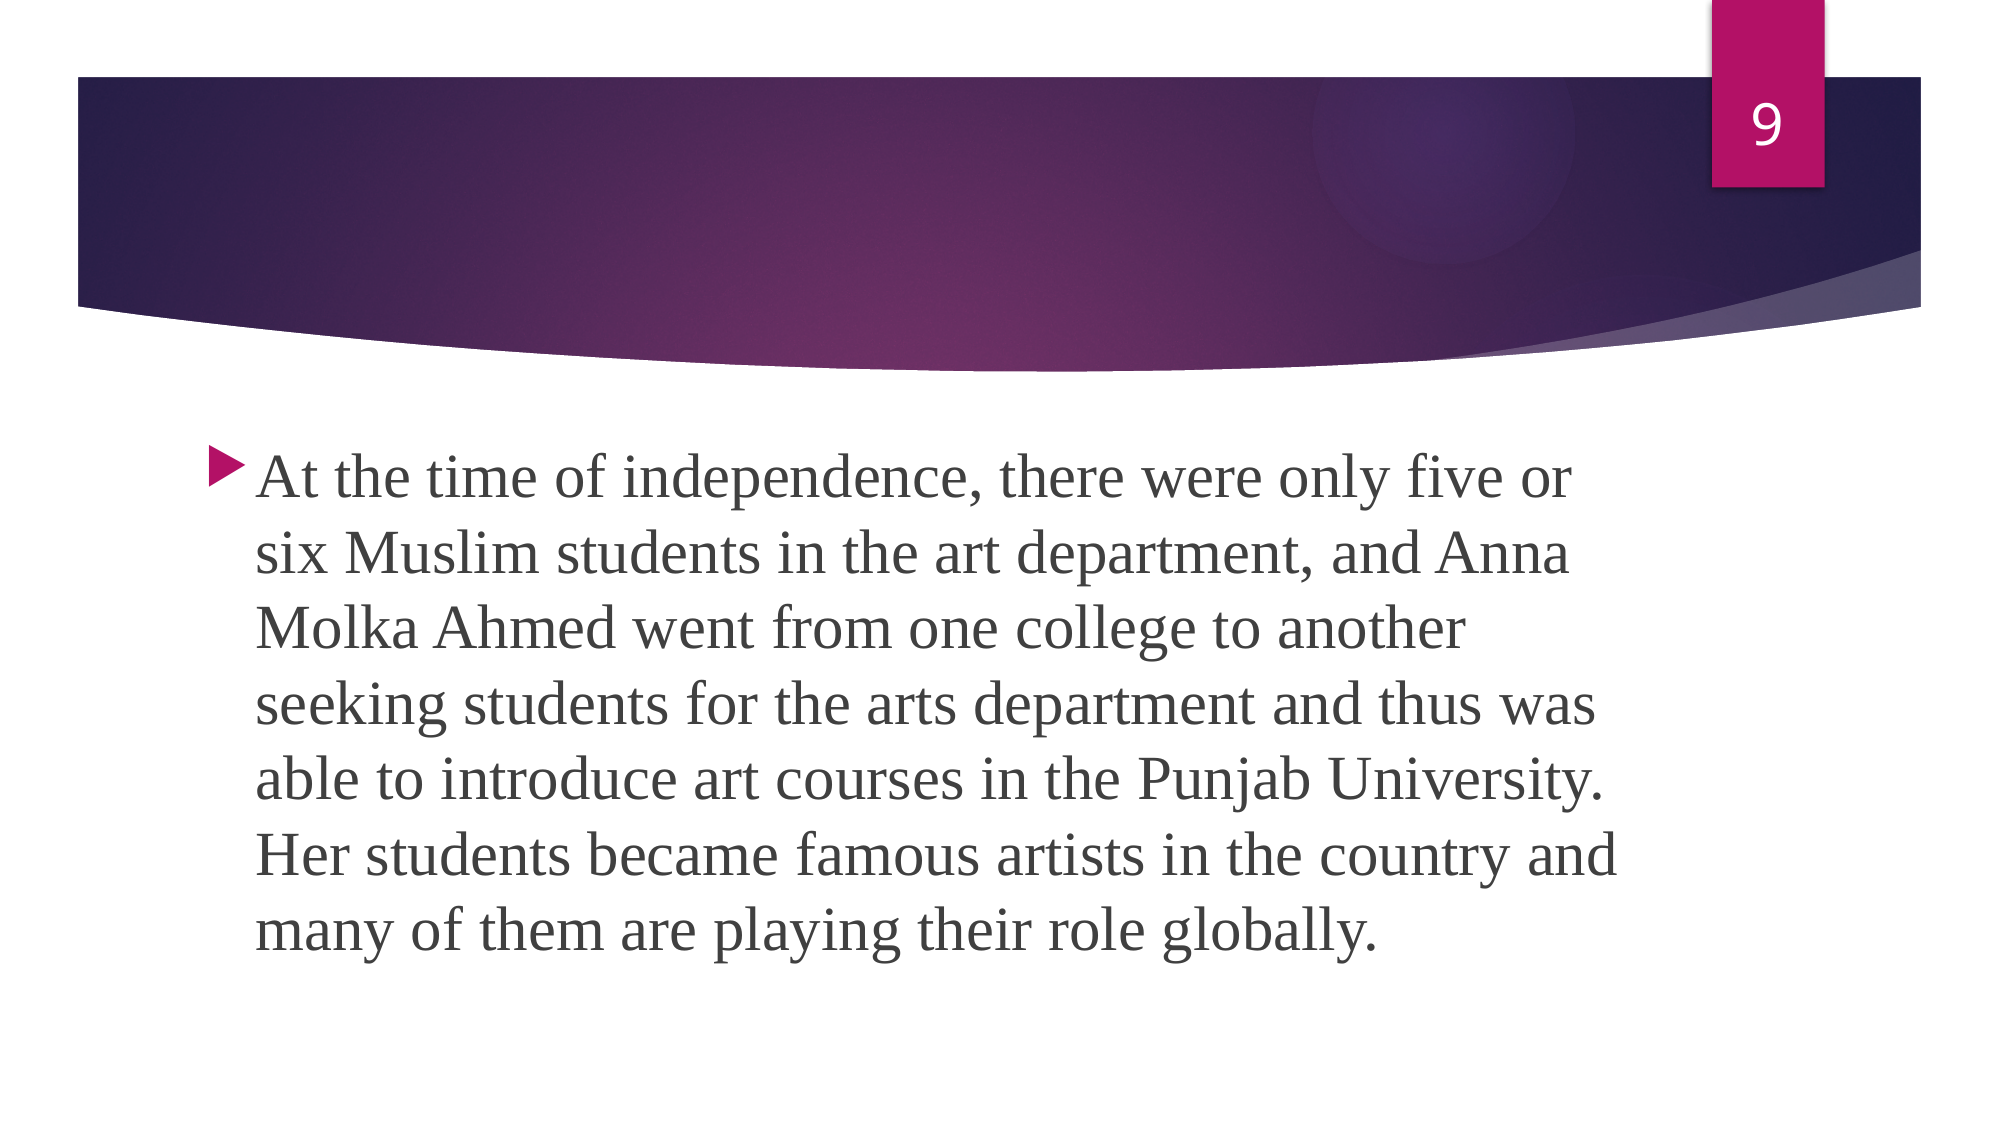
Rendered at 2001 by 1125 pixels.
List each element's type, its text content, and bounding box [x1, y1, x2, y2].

slide_number 9 [1698, 48, 1836, 175]
list At the time of independence, there were only five or six Muslim students in the art department, and Anna Molka Ahmed went from one college to another seeking students for the arts department and thus was able to introduce art courses in the Punjab University. Her students became famous artists in the country and many of them are playing their role globally. [189, 427, 1638, 988]
